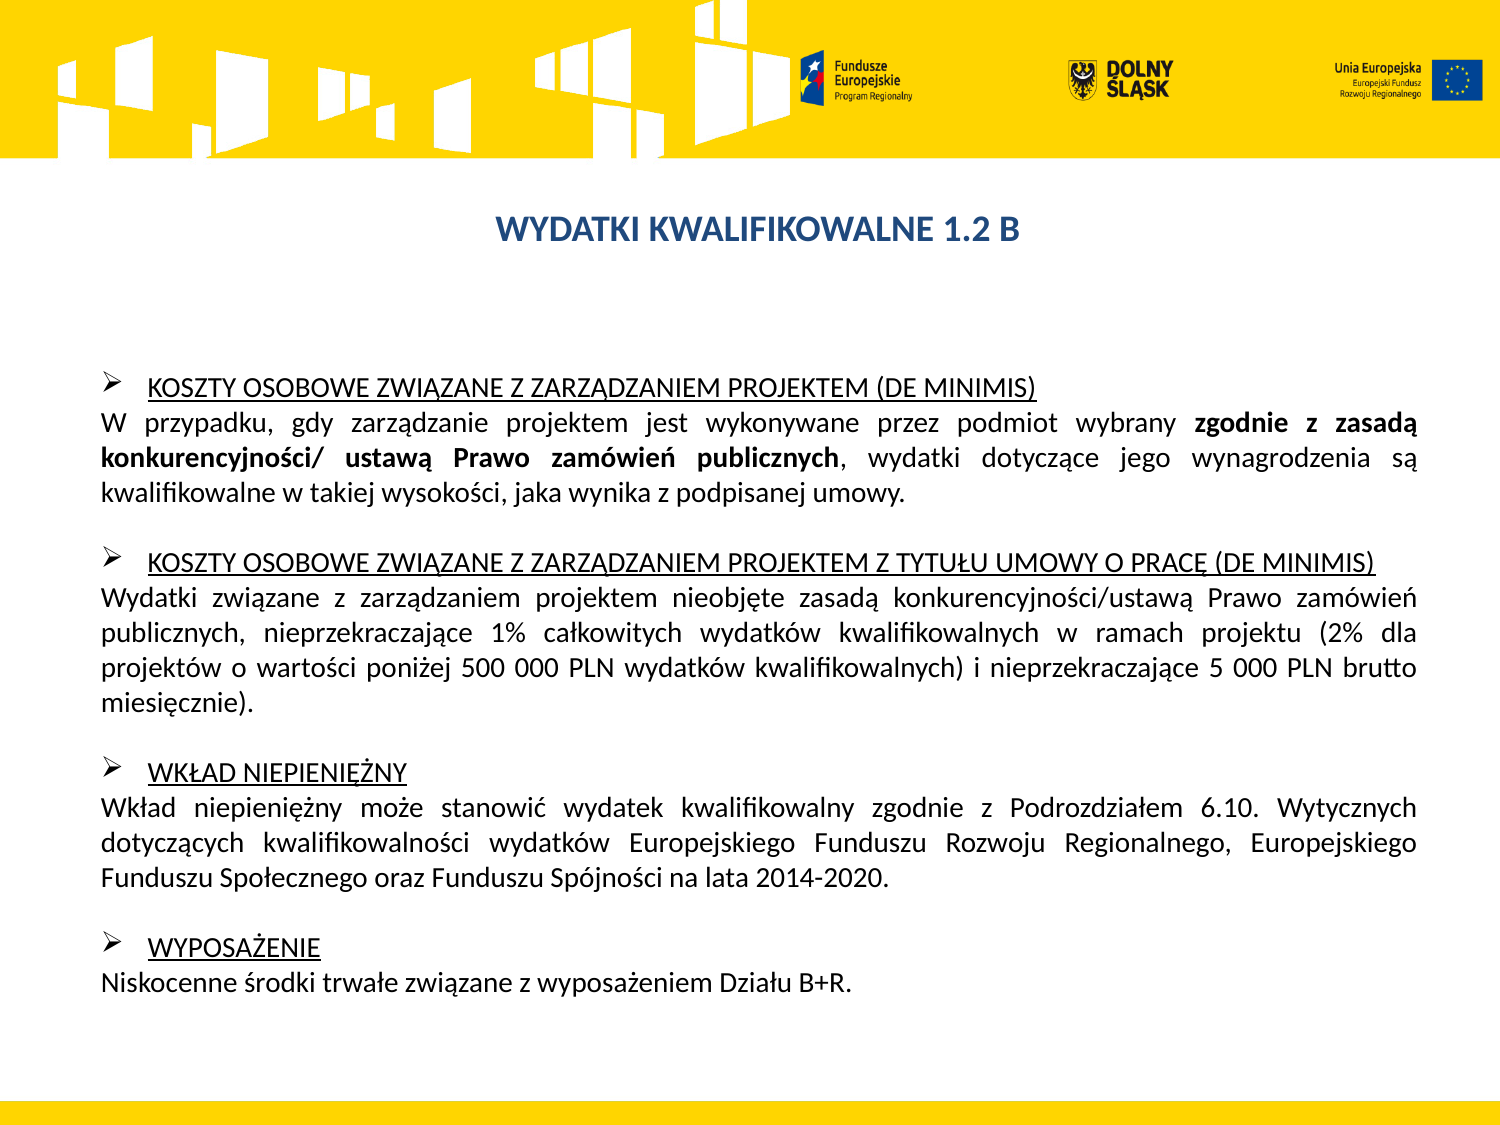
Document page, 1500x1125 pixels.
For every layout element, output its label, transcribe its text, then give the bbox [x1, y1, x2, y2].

picture [0, 0, 1500, 1125]
text_box WYDATKI KWALIFIKOWALNE 1.2 B [430, 196, 1085, 257]
text_box KOSZTY OSOBOWE ZWIĄZANE Z ZARZĄDZANIEM PROJEKTEM (DE MINIMIS) W przypadku, gdy zarządzanie projektem jest wykonywane przez podmiot wybrany zgodnie z zasadą konkurencyjności/ ustawą Prawo zamówień publicznych, wydatki dotyczące jego wynagrodzenia są kwalifikowalne w takiej wysokości, jaka wynika z podpisanej umowy. KOSZTY OSOBOWE ZWIĄZANE Z ZARZĄDZANIEM PROJEKTEM Z TYTUŁU UMOWY O PRACĘ (DE MINIMIS) Wydatki związane z zarządzaniem projektem nieobjęte zasadą konkurencyjności/ustawą Prawo zamówień publicznych, nieprzekraczające 1% całkowitych wydatków kwalifikowalnych w ramach projektu (2% dla projektów o wartości poniżej 500 000 PLN wydatków kwalifikowalnych) i nieprzekraczające 5 000 PLN brutto miesięcznie). WKŁAD NIEPIENIĘŻNY Wkład niepieniężny może stanowić wydatek kwalifikowalny zgodnie z Podrozdziałem 6.10. Wytycznych dotyczących kwalifikowalności wydatków Europejskiego Funduszu Rozwoju Regionalnego, Europejskiego Funduszu Społecznego oraz Funduszu Spójności na lata 2014-2020. WYPOSAŻENIE Niskocenne środki trwałe związane z wyposażeniem Działu B+R. [85, 326, 1433, 1006]
